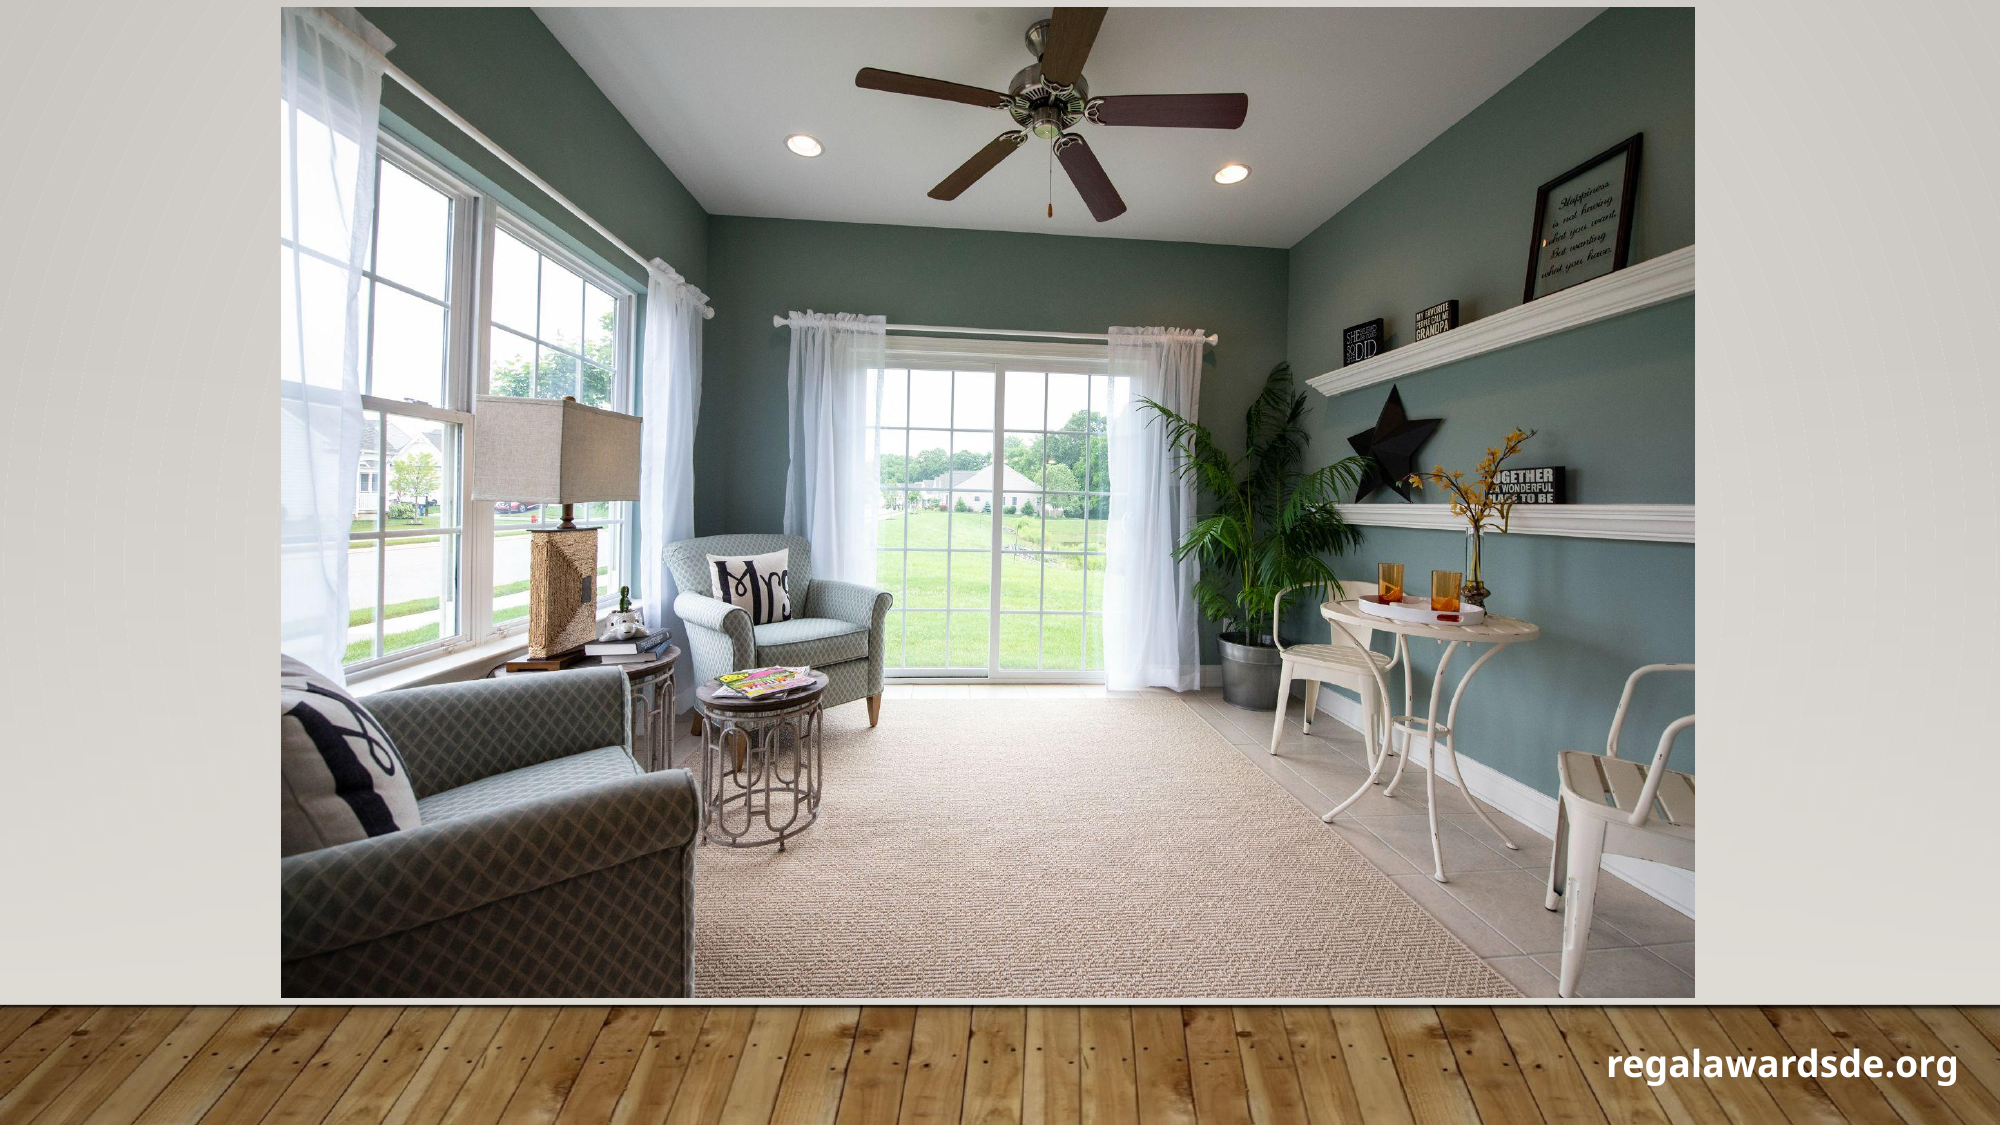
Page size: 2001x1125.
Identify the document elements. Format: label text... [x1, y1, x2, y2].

picture [280, 7, 1695, 998]
text_box regalawardsde.org [1416, 1032, 1975, 1094]
picture [0, 1005, 2000, 1125]
